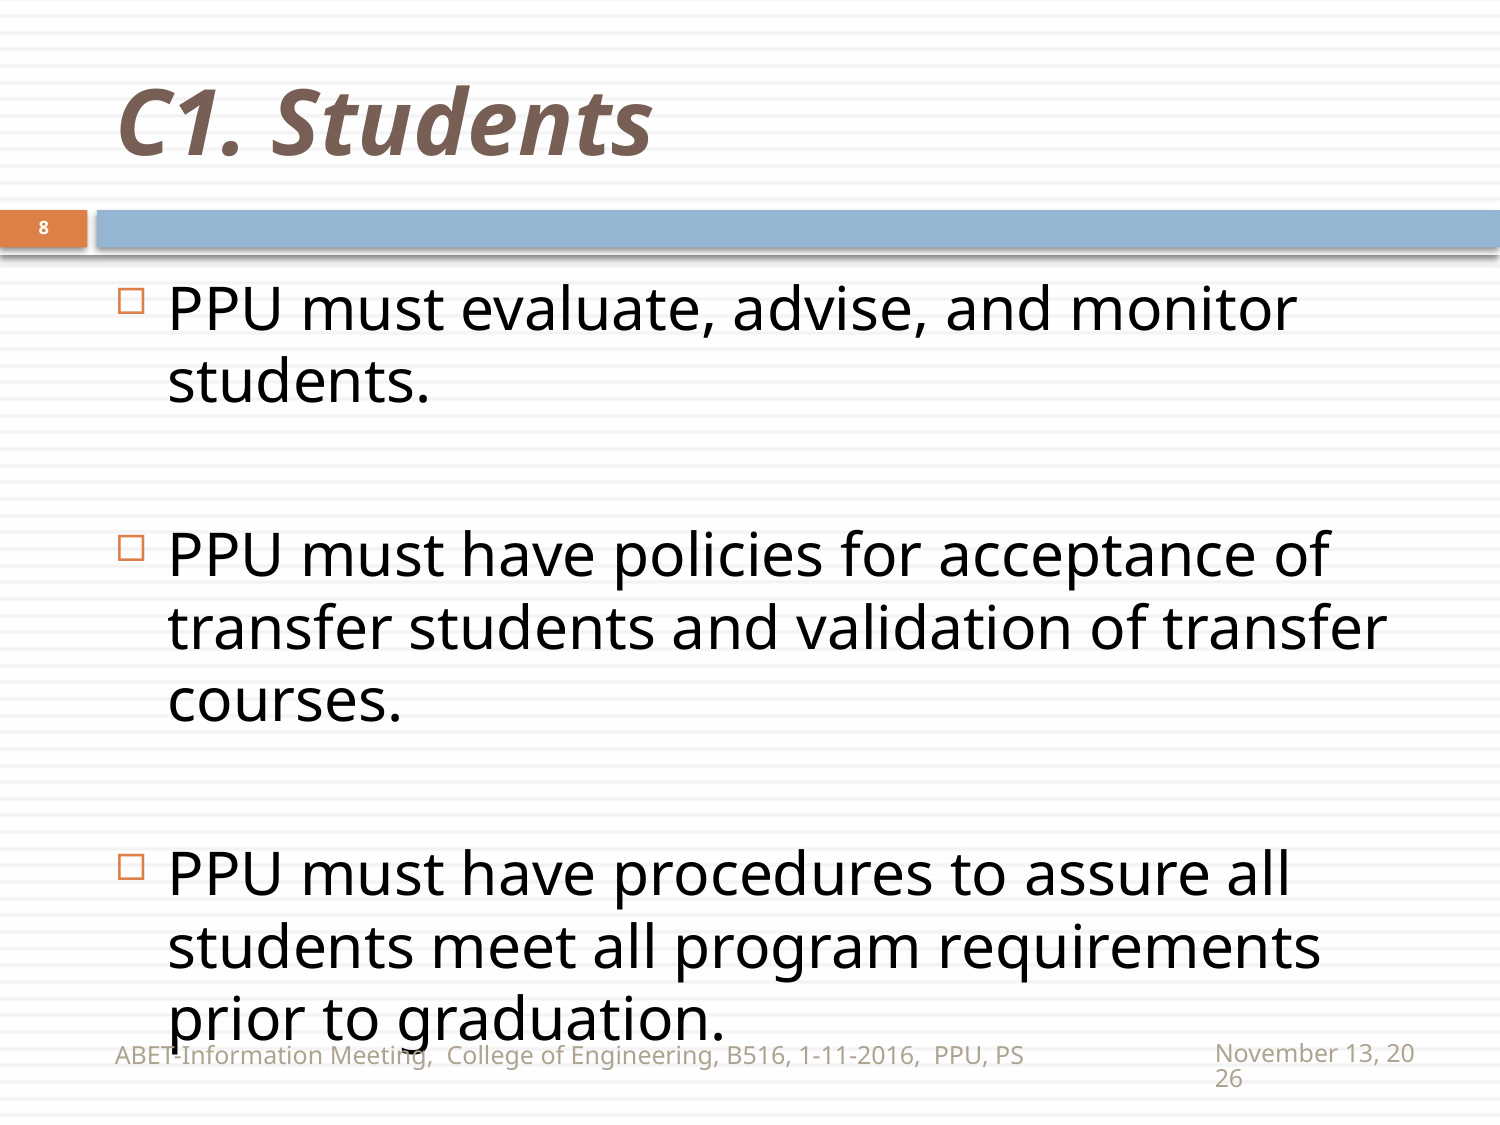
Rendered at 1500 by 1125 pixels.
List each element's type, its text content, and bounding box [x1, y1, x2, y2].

footer ABET-Information Meeting, College of Engineering, B516, 1-11-2016, PPU, PS [99, 1024, 1188, 1085]
title C1. Students [100, 37, 1438, 200]
slide_number 8 [0, 208, 88, 249]
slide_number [1200, 1025, 1438, 1085]
list PPU must evaluate, advise, and monitor students. PPU must have policies for acceptance of transfer students and validation of transfer courses. PPU must have procedures to assure all students meet all program requirements prior to graduation. [100, 262, 1475, 975]
